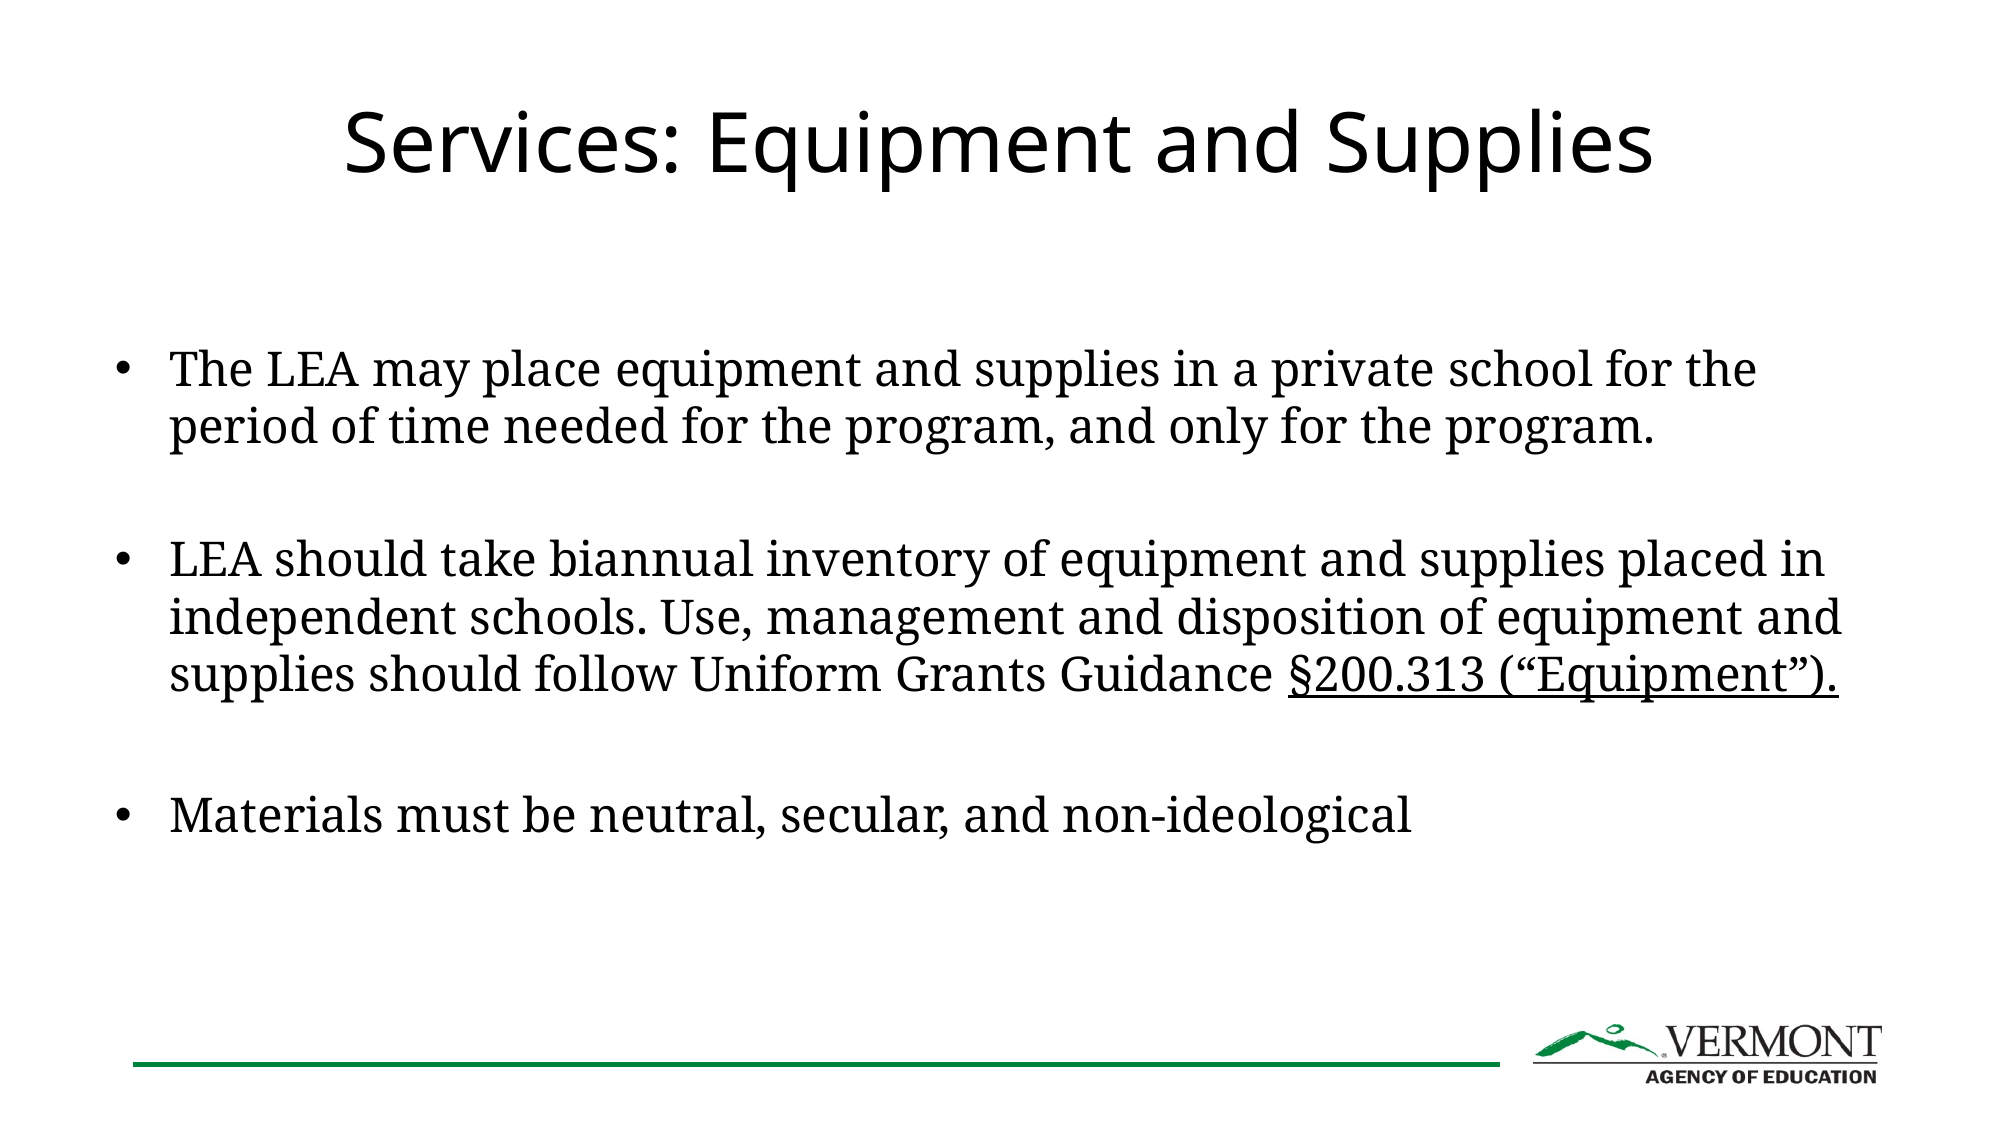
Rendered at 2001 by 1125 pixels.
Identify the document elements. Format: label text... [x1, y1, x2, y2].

list The LEA may place equipment and supplies in a private school for the period of time needed for the program, and only for the program. LEA should take biannual inventory of equipment and supplies placed in independent schools. Use, management and disposition of equipment and supplies should follow Uniform Grants Guidance §200.313 (“Equipment”). Materials must be neutral, secular, and non-ideological [99, 272, 1900, 853]
picture [1533, 1024, 1882, 1101]
title Services: Equipment and Supplies [99, 45, 1900, 233]
